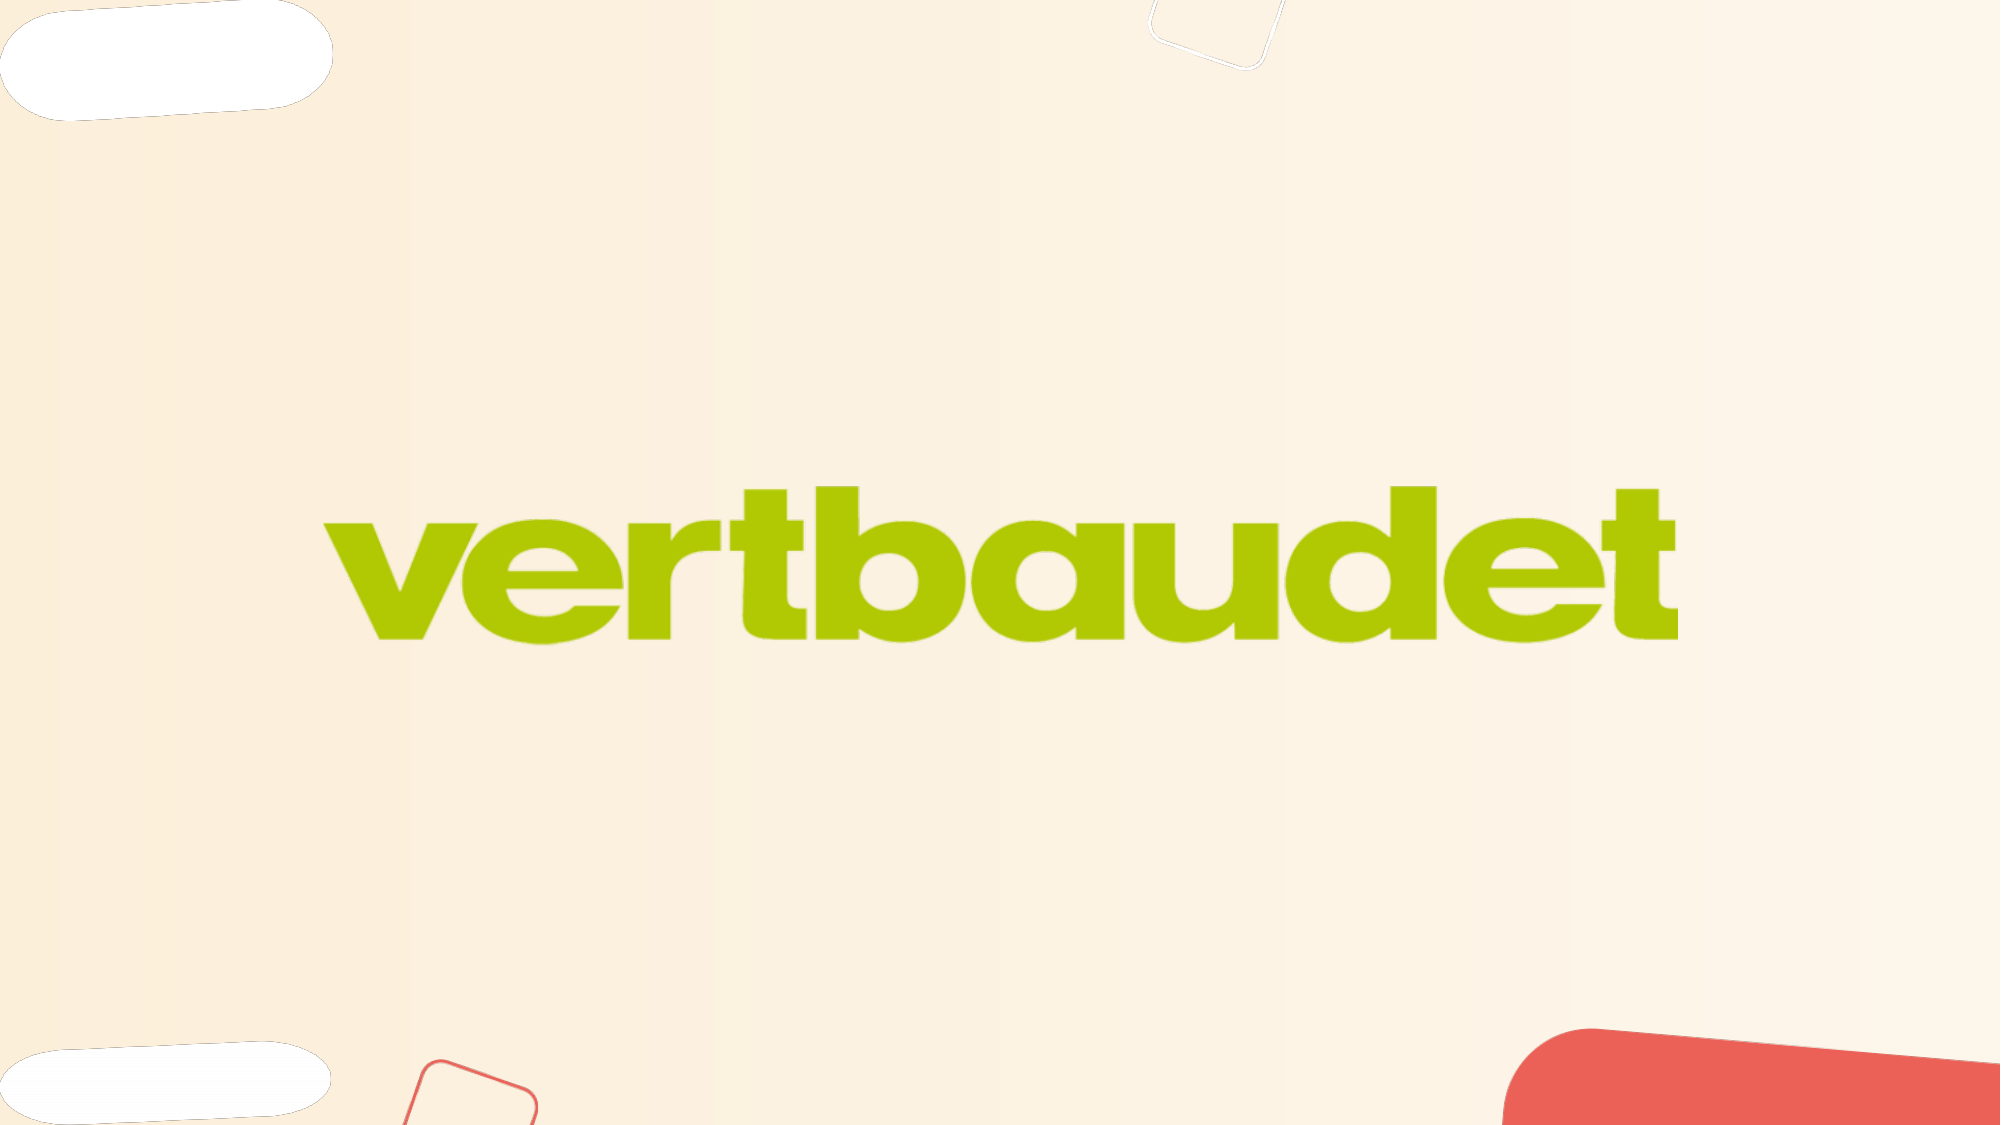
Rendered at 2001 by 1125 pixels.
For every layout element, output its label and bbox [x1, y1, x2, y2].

picture [1146, 0, 1293, 73]
picture [0, 1041, 331, 1125]
picture [322, 436, 1678, 689]
picture [1472, 1027, 2000, 1125]
picture [0, 0, 333, 121]
picture [392, 1058, 539, 1125]
